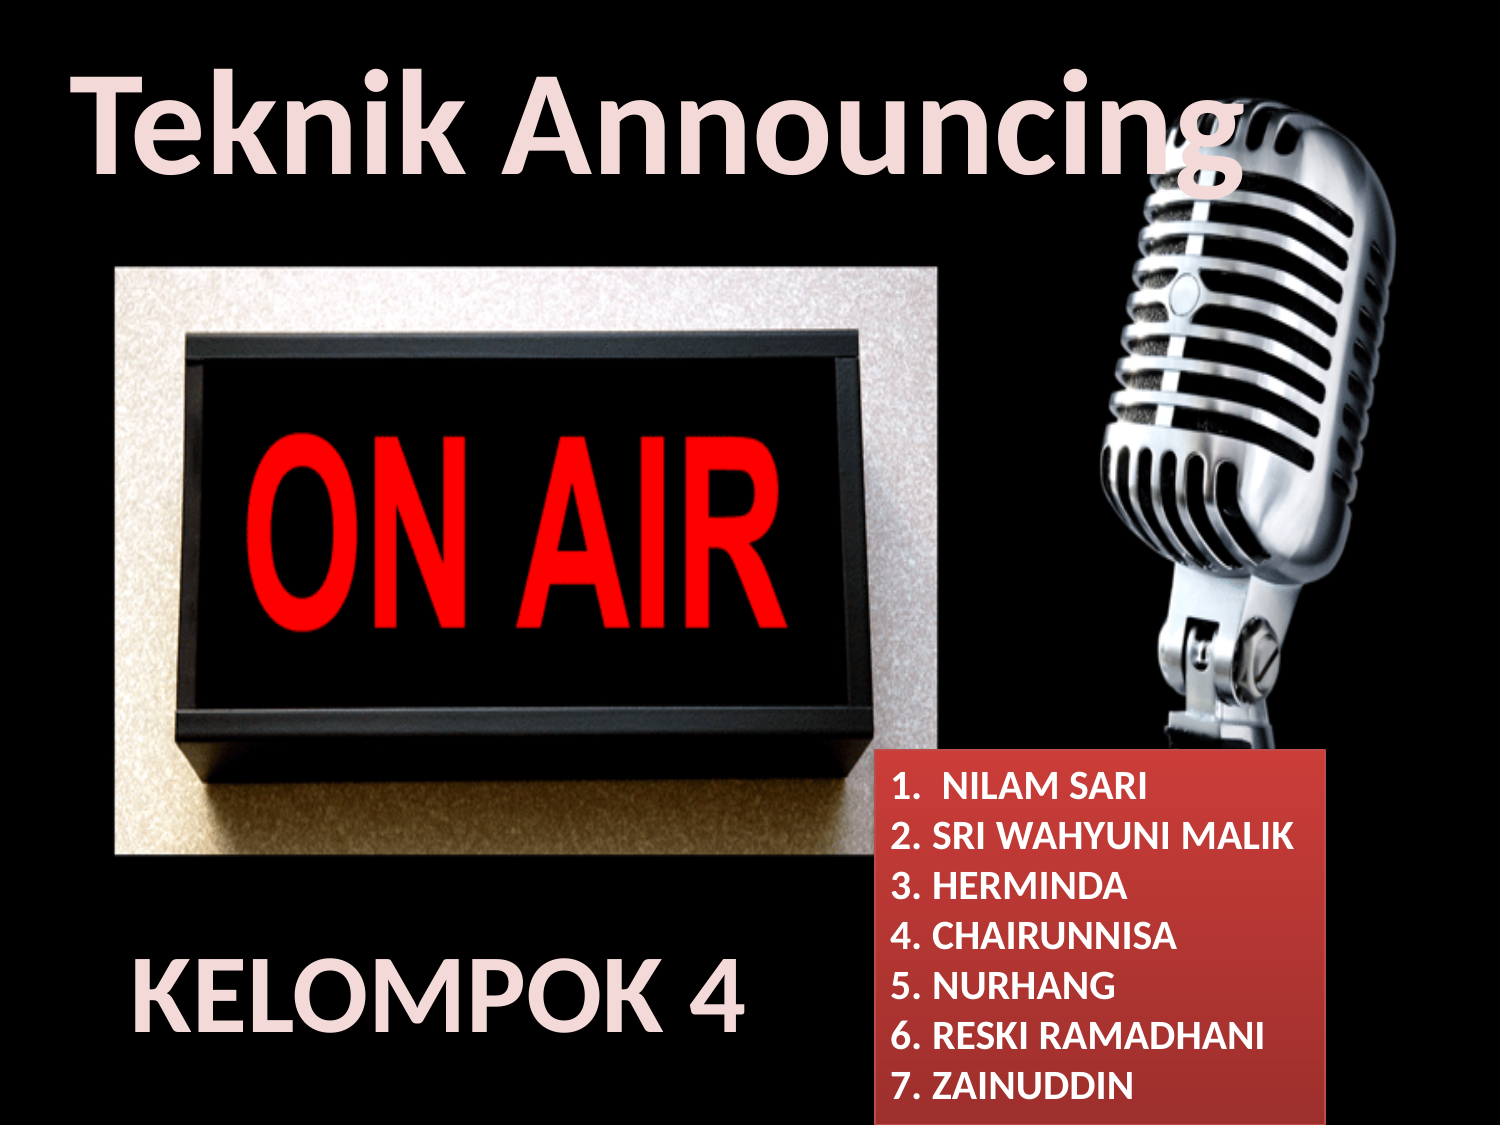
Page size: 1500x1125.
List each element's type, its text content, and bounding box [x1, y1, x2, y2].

list Teknik Announcing [37, 50, 1313, 213]
title 1. Nilam Sari 2. Sri Wahyuni Malik 3. Herminda 4. Chairunnisa 5. Nurhang 6. Reski Ramadhani 7. Zainuddin [874, 749, 1326, 1125]
text_box KELOMPOK 4 [115, 912, 763, 1063]
picture [0, 0, 1500, 1125]
